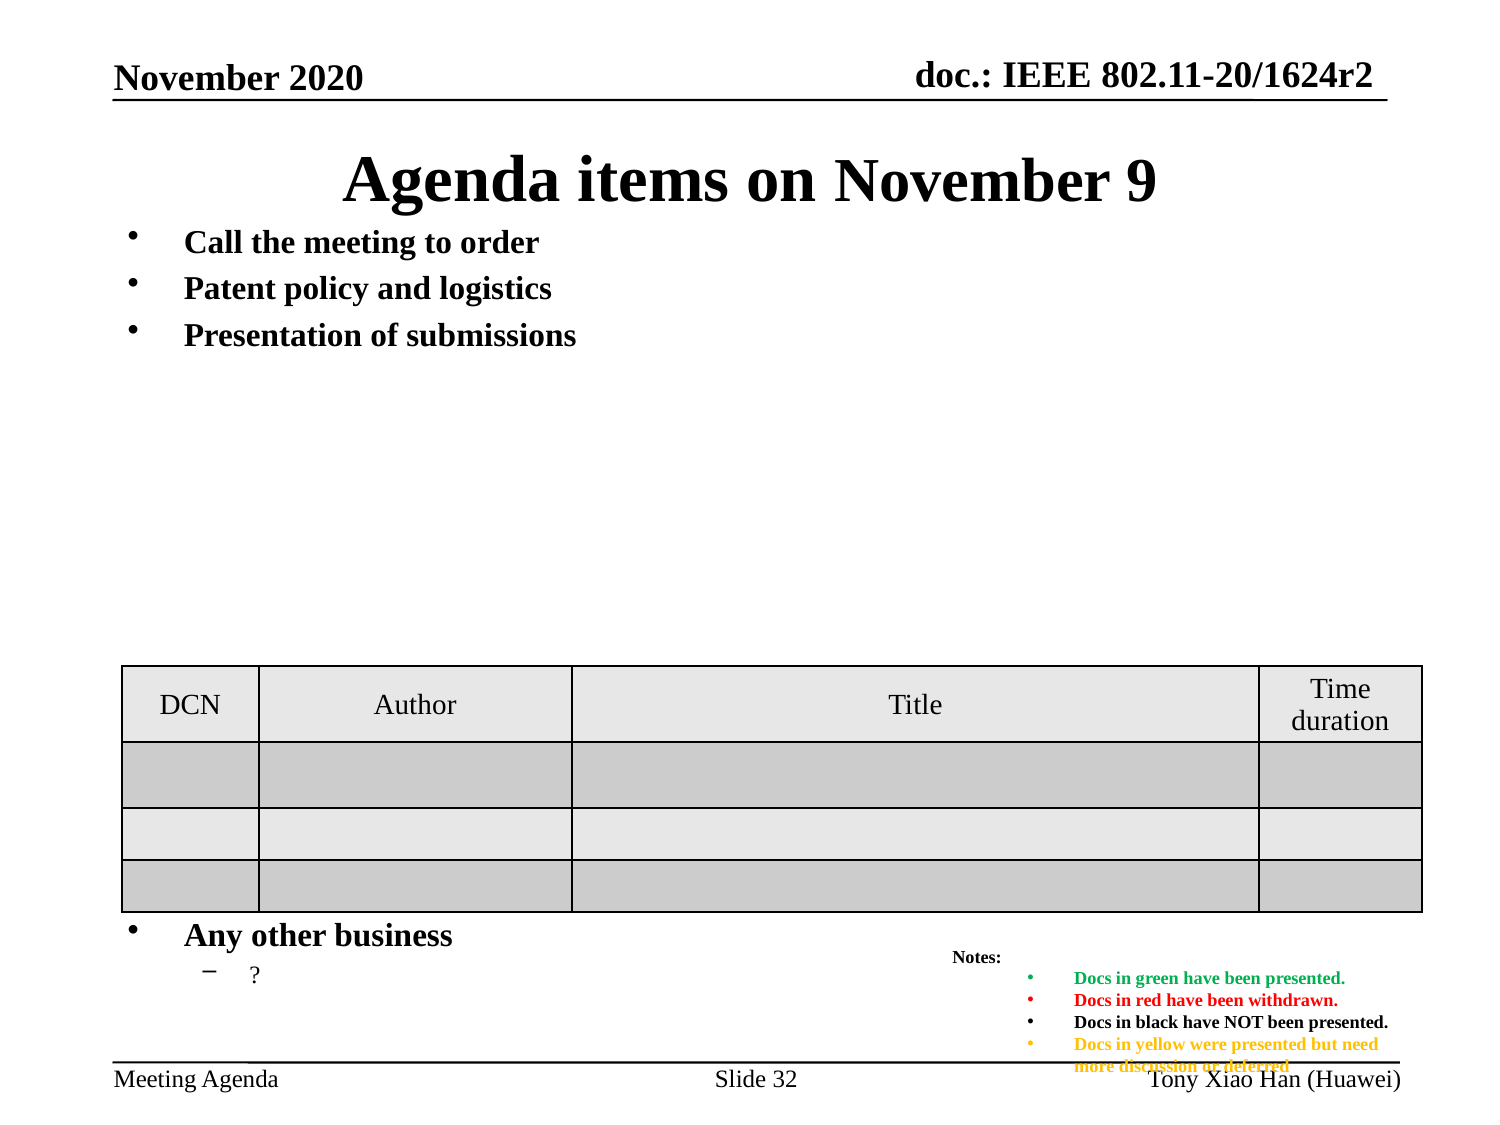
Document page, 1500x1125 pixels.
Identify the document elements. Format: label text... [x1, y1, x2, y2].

text_box Agenda items on November 9 [112, 87, 1388, 212]
text_box Call the meeting to order Patent policy and logistics Presentation of submissions Any other business ? [112, 212, 1450, 988]
table_cell [123, 743, 258, 807]
table_cell [573, 861, 1258, 911]
table_cell [123, 861, 258, 911]
table_cell [260, 861, 571, 911]
slide_number Slide 32 [712, 1061, 800, 1093]
table_header Time duration [1260, 667, 1421, 741]
text_box Notes: Docs in green have been presented. Docs in red have been withdrawn. Docs in black have NOT been presented. Docs in yellow were presented but need more discussion or deferred [937, 937, 1425, 1088]
table_cell [260, 743, 571, 807]
table_cell [1260, 743, 1421, 807]
table_cell [1260, 861, 1421, 911]
table_header DCN [123, 667, 258, 741]
footer Tony Xiao Han (Huawei) [999, 1088, 1402, 1093]
table_header Title [573, 667, 1258, 741]
table_cell [573, 809, 1258, 859]
table_cell [123, 809, 258, 859]
table_header Author [260, 667, 571, 741]
table_cell [260, 809, 571, 859]
table_cell [573, 743, 1258, 807]
table_cell [1260, 809, 1421, 859]
